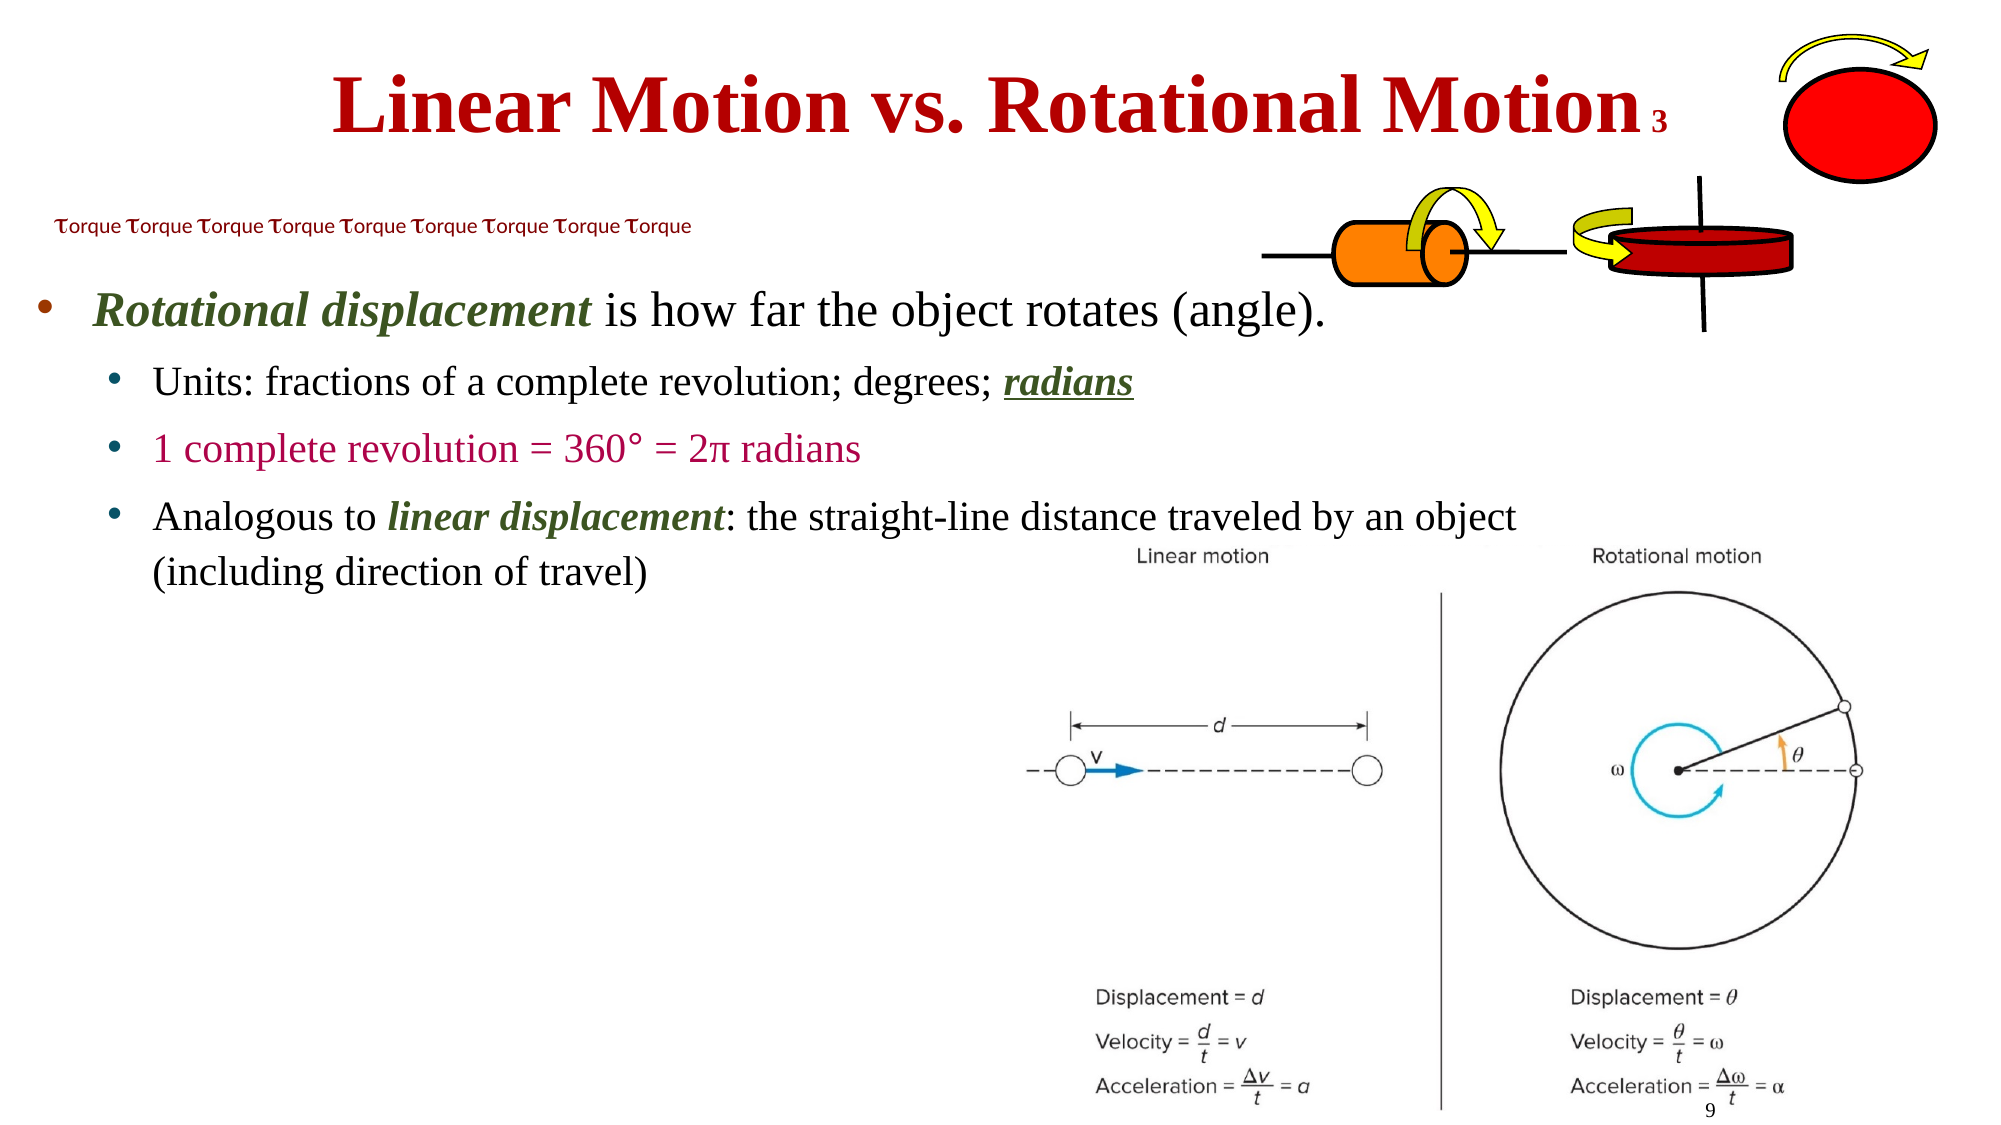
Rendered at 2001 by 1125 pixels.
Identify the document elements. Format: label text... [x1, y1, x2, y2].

title Linear Motion vs. Rotational Motion 3 [74, 32, 1926, 166]
slide_number 9 [1665, 1119, 1724, 1123]
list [1024, 545, 1865, 1111]
list Rotational displacement is how far the object rotates (angle). Units: fractions of a complete revolution; degrees; radians 1 complete revolution = 360° = 2π radians Analogous to linear displacement: the straight-line distance traveled by an object (including direction of travel) [2, 262, 1597, 640]
